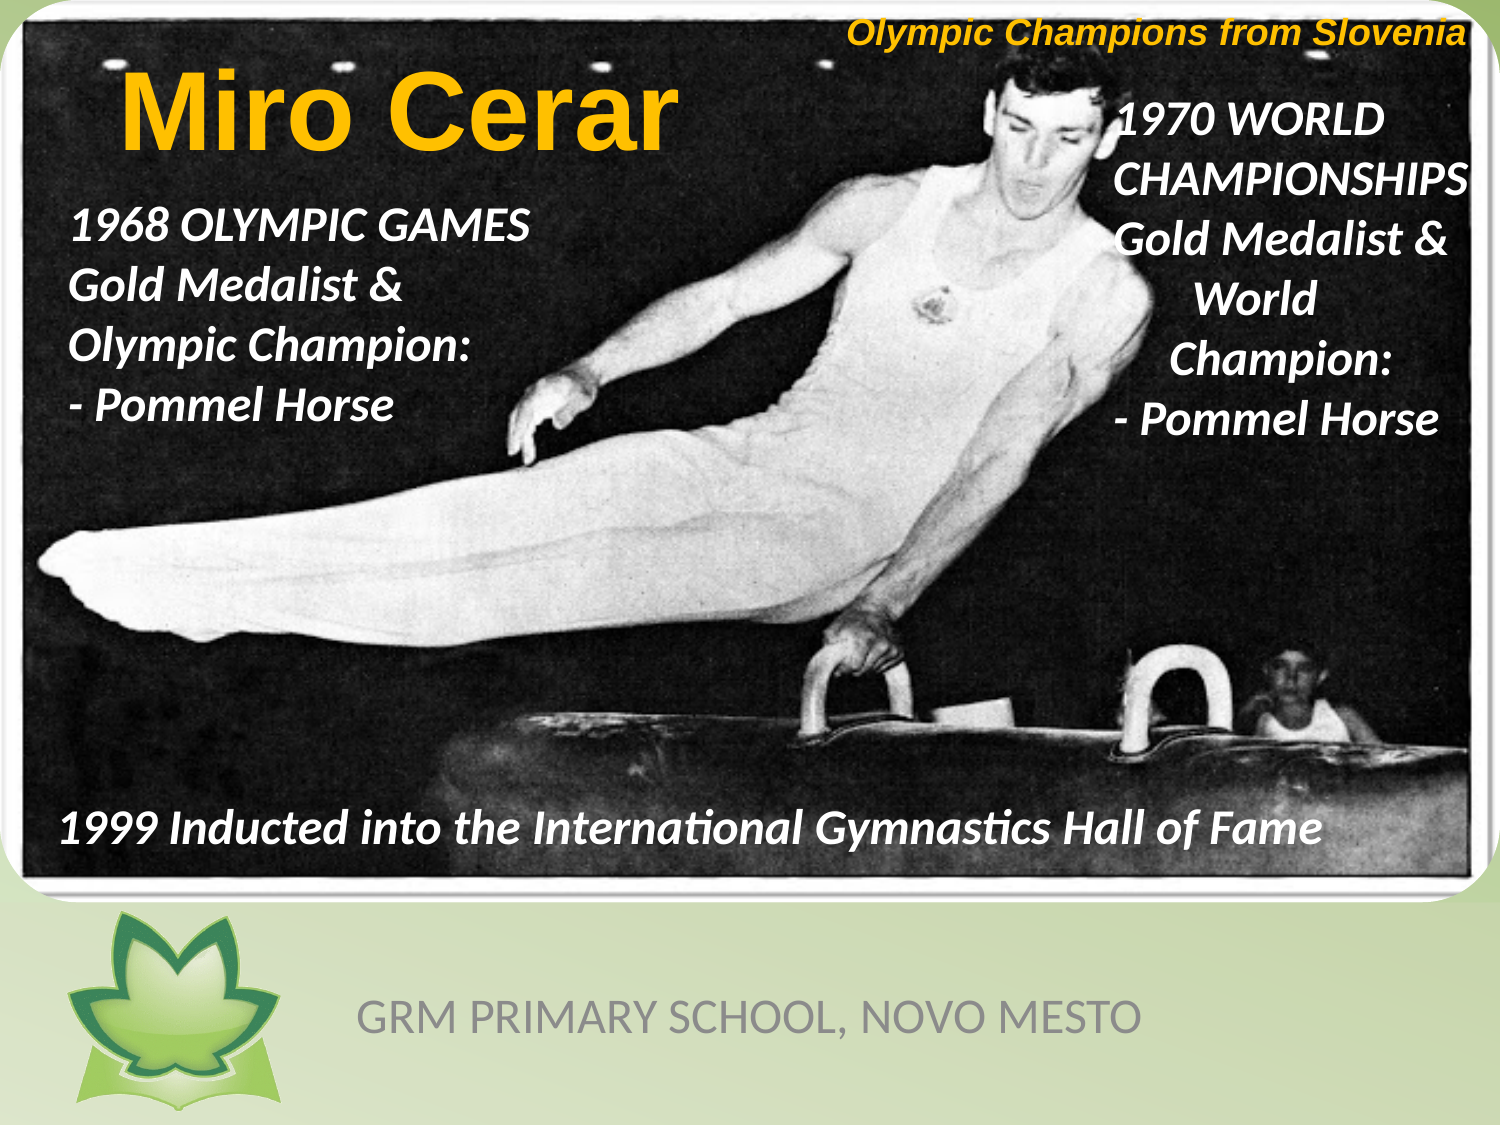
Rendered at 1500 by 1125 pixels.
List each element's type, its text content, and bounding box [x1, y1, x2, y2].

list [0, 0, 1500, 903]
footer GRM PRIMARY SCHOOL, NOVO MESTO [0, 909, 1500, 1125]
